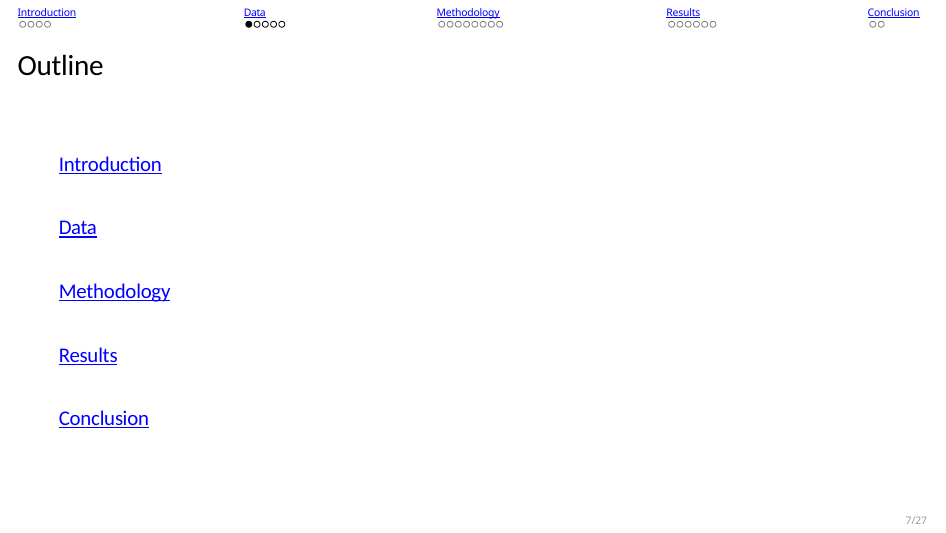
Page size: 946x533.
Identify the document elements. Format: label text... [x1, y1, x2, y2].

text_box Outline [15, 43, 107, 82]
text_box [245, 20, 286, 28]
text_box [869, 20, 885, 28]
text_box Introduction [15, 4, 88, 21]
text_box Data [56, 212, 104, 240]
text_box Data [241, 4, 274, 21]
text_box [438, 20, 504, 28]
text_box Methodology [434, 4, 511, 21]
text_box Conclusion [865, 4, 930, 21]
text_box Methodology Results Conclusion [56, 275, 175, 430]
text_box Results [664, 4, 709, 21]
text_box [668, 20, 717, 28]
slide_number 7/27 [899, 512, 942, 533]
text_box Introduction [56, 148, 168, 176]
